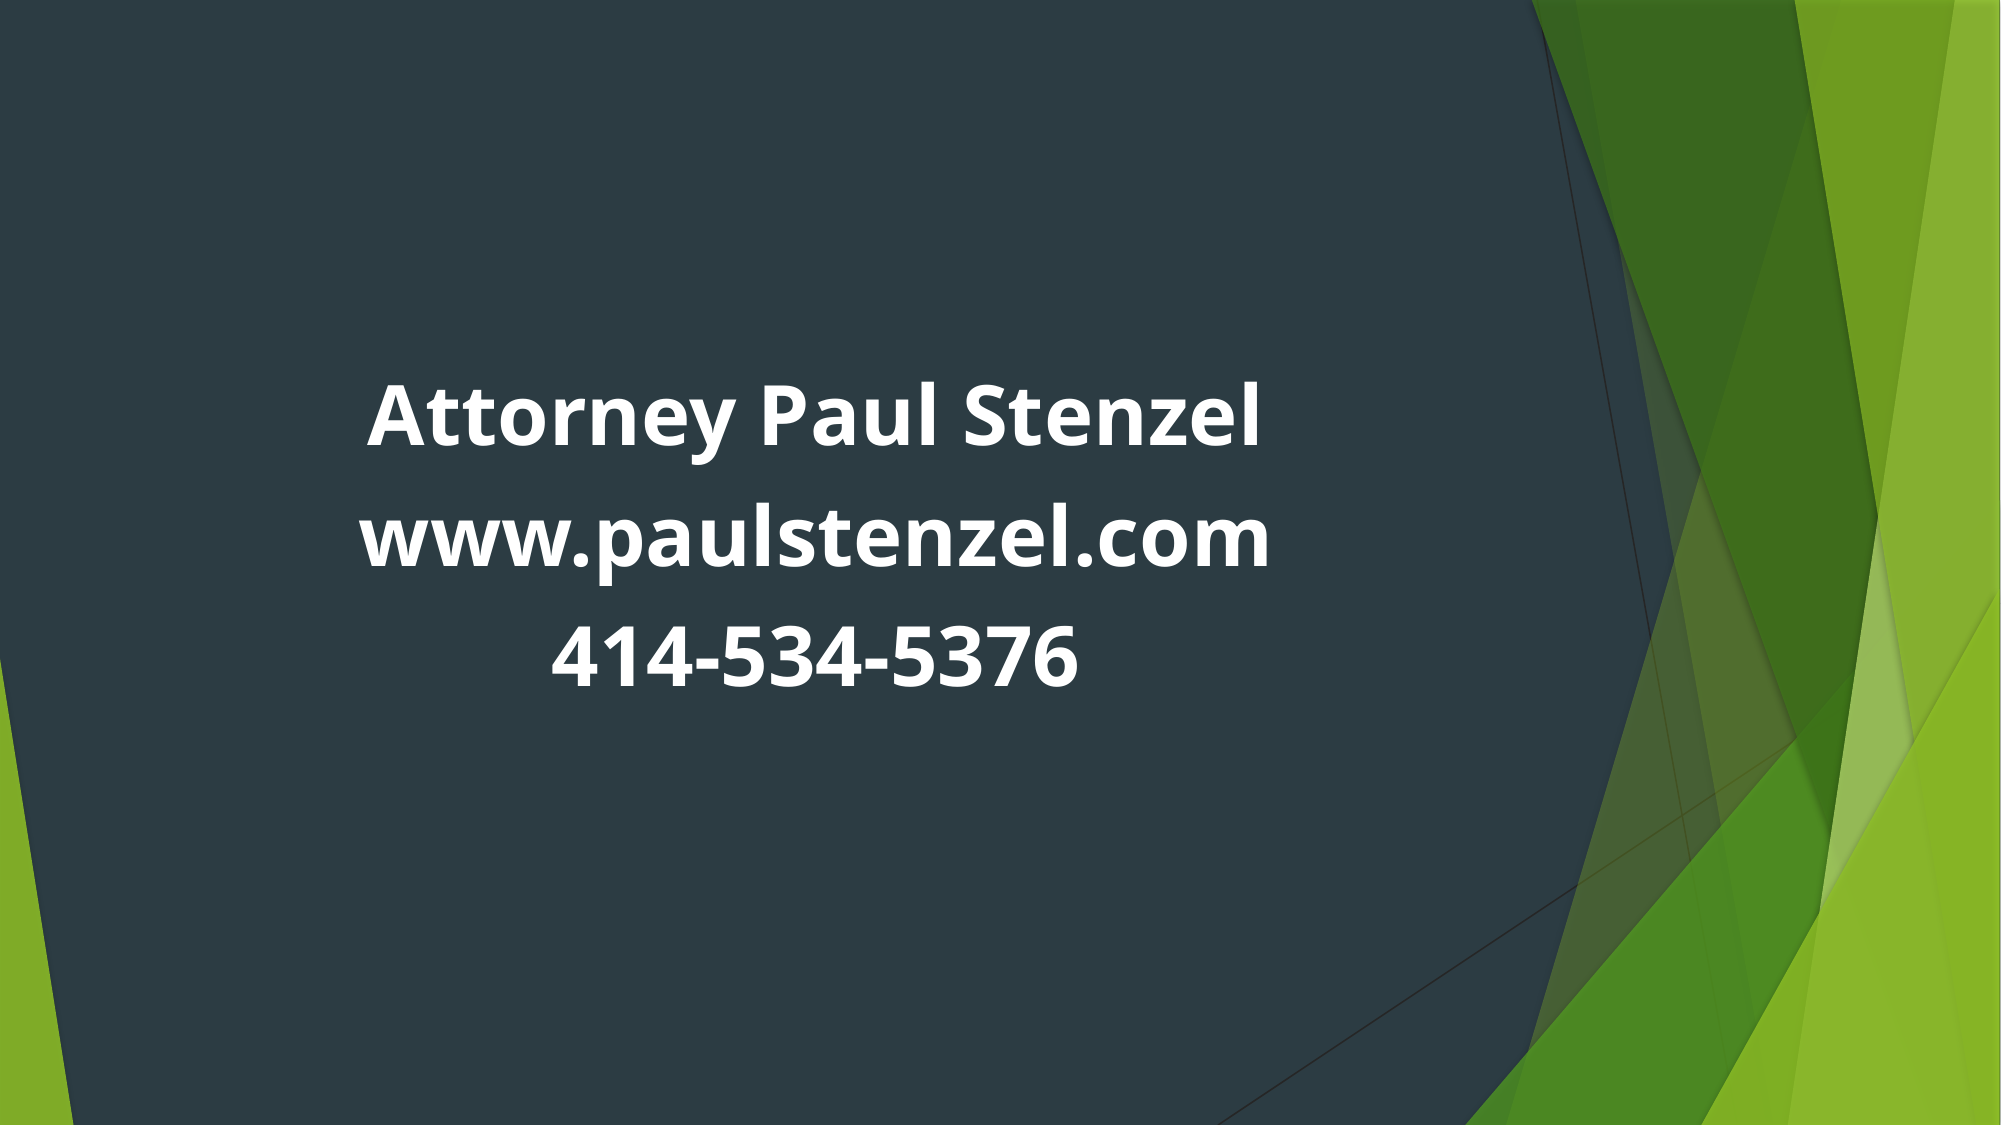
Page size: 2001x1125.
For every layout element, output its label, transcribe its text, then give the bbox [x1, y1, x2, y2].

list Attorney Paul Stenzel www.paulstenzel.com 414-534-5376 [111, 354, 1522, 992]
